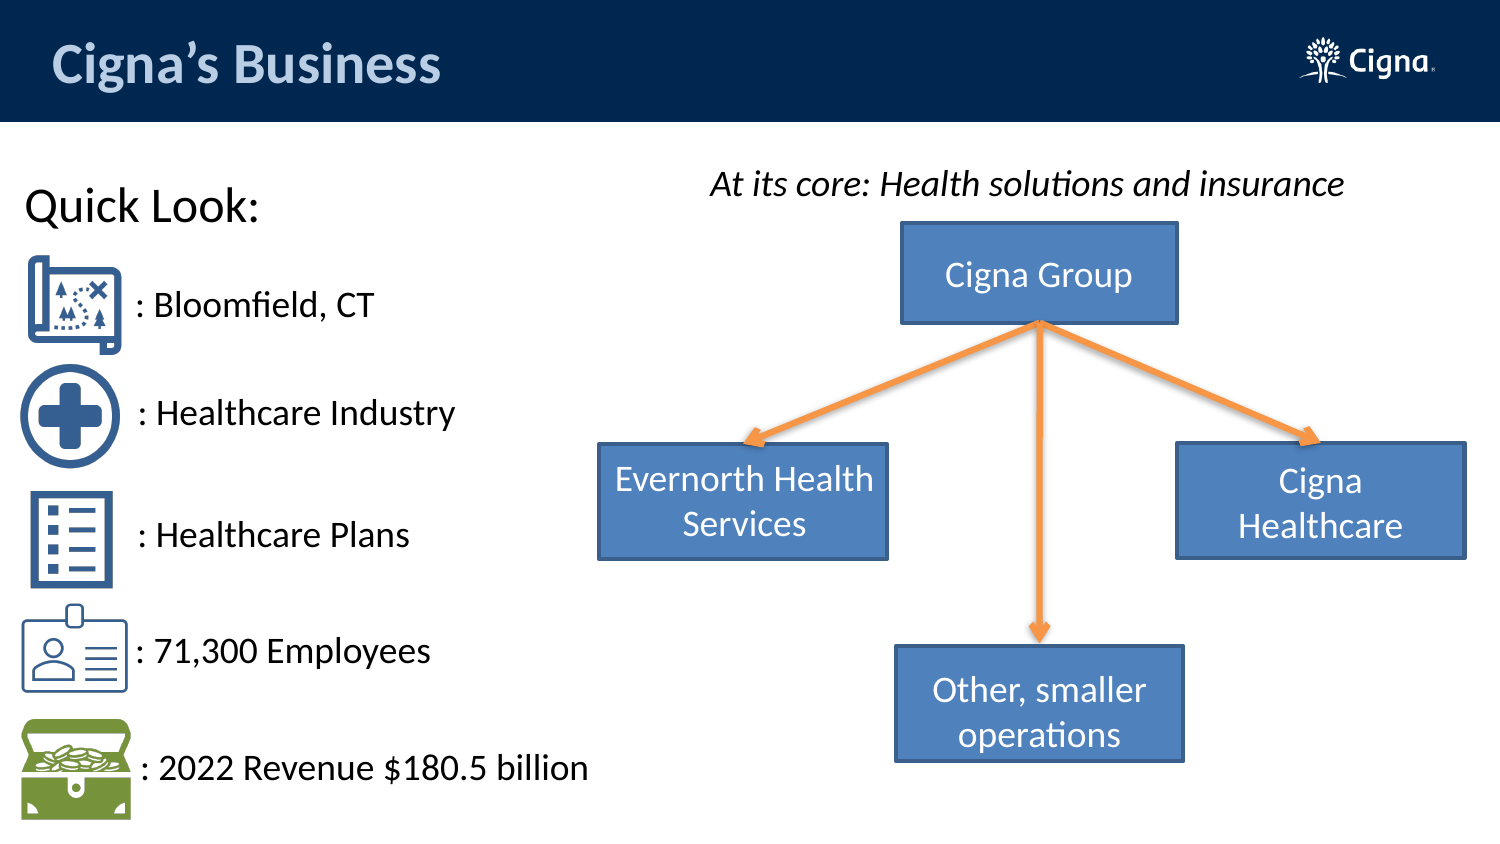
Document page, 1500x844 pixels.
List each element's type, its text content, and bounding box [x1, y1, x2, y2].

text_box Cigna’s Business [37, 17, 800, 103]
text_box [900, 221, 1179, 321]
text_box Quick Look: [7, 164, 279, 240]
text_box Cigna Healthcare [1195, 448, 1446, 554]
text_box [1175, 441, 1467, 560]
picture [6, 247, 145, 838]
text_box : Healthcare Plans [139, 503, 426, 563]
text_box : Healthcare Industry [138, 380, 471, 441]
text_box [597, 442, 889, 561]
text_box [894, 644, 1185, 763]
text_box At its core: Health solutions and insurance [695, 151, 1384, 211]
text_box Cigna Group [930, 242, 1168, 303]
text_box [0, 0, 1500, 122]
picture [1299, 37, 1436, 84]
text_box Evernorth Health Services [598, 446, 891, 552]
text_box : 2022 Revenue $180.5 billion [149, 735, 682, 795]
text_box Other, smaller operations [900, 657, 1180, 763]
text_box : Bloomfield, CT [135, 272, 420, 333]
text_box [1040, 322, 1322, 444]
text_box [742, 322, 1038, 445]
text_box : 71,300 Employees [143, 618, 474, 679]
